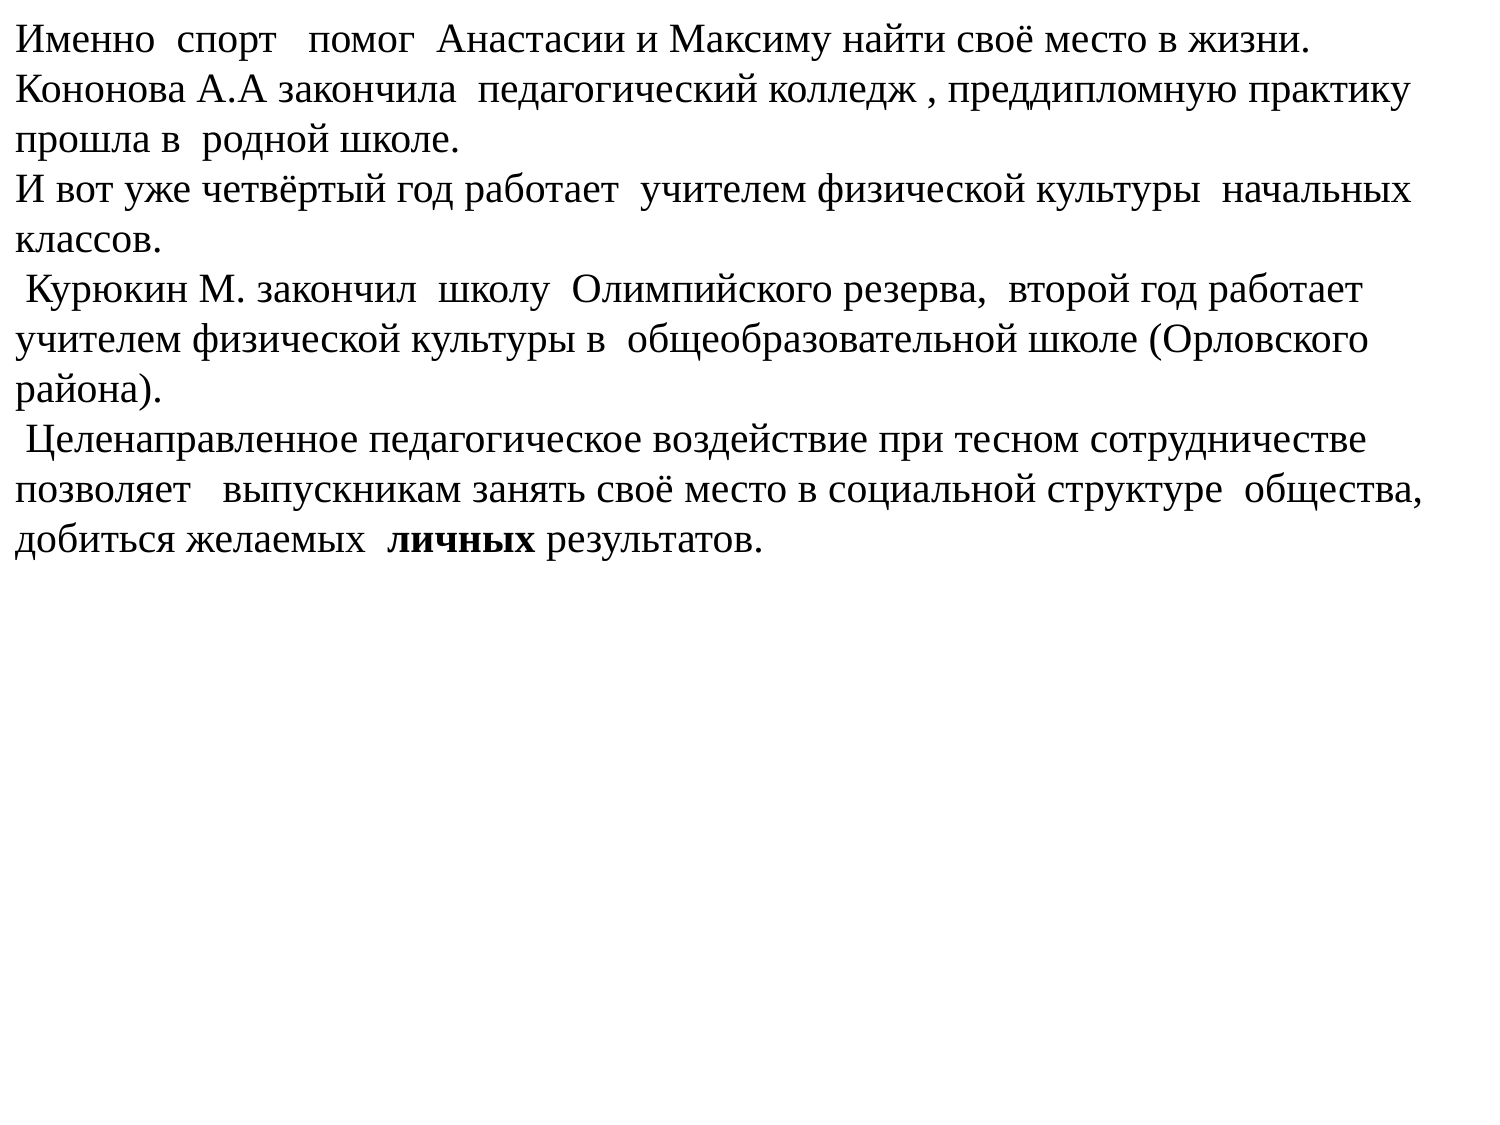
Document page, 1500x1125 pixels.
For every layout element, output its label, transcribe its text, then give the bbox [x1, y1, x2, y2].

text_box Именно спорт помог Анастасии и Максиму найти своё место в жизни. Кононова А.А закончила педагогический колледж , преддипломную практику прошла в родной школе. И вот уже четвёртый год работает учителем физической культуры начальных классов. Курюкин М. закончил школу Олимпийского резерва, второй год работает учителем физической культуры в общеобразовательной школе (Орловского района). Целенаправленное педагогическое воздействие при тесном сотрудничестве позволяет выпускникам занять своё место в социальной структуре общества, добиться желаемых личных результатов. [0, 2, 1500, 619]
